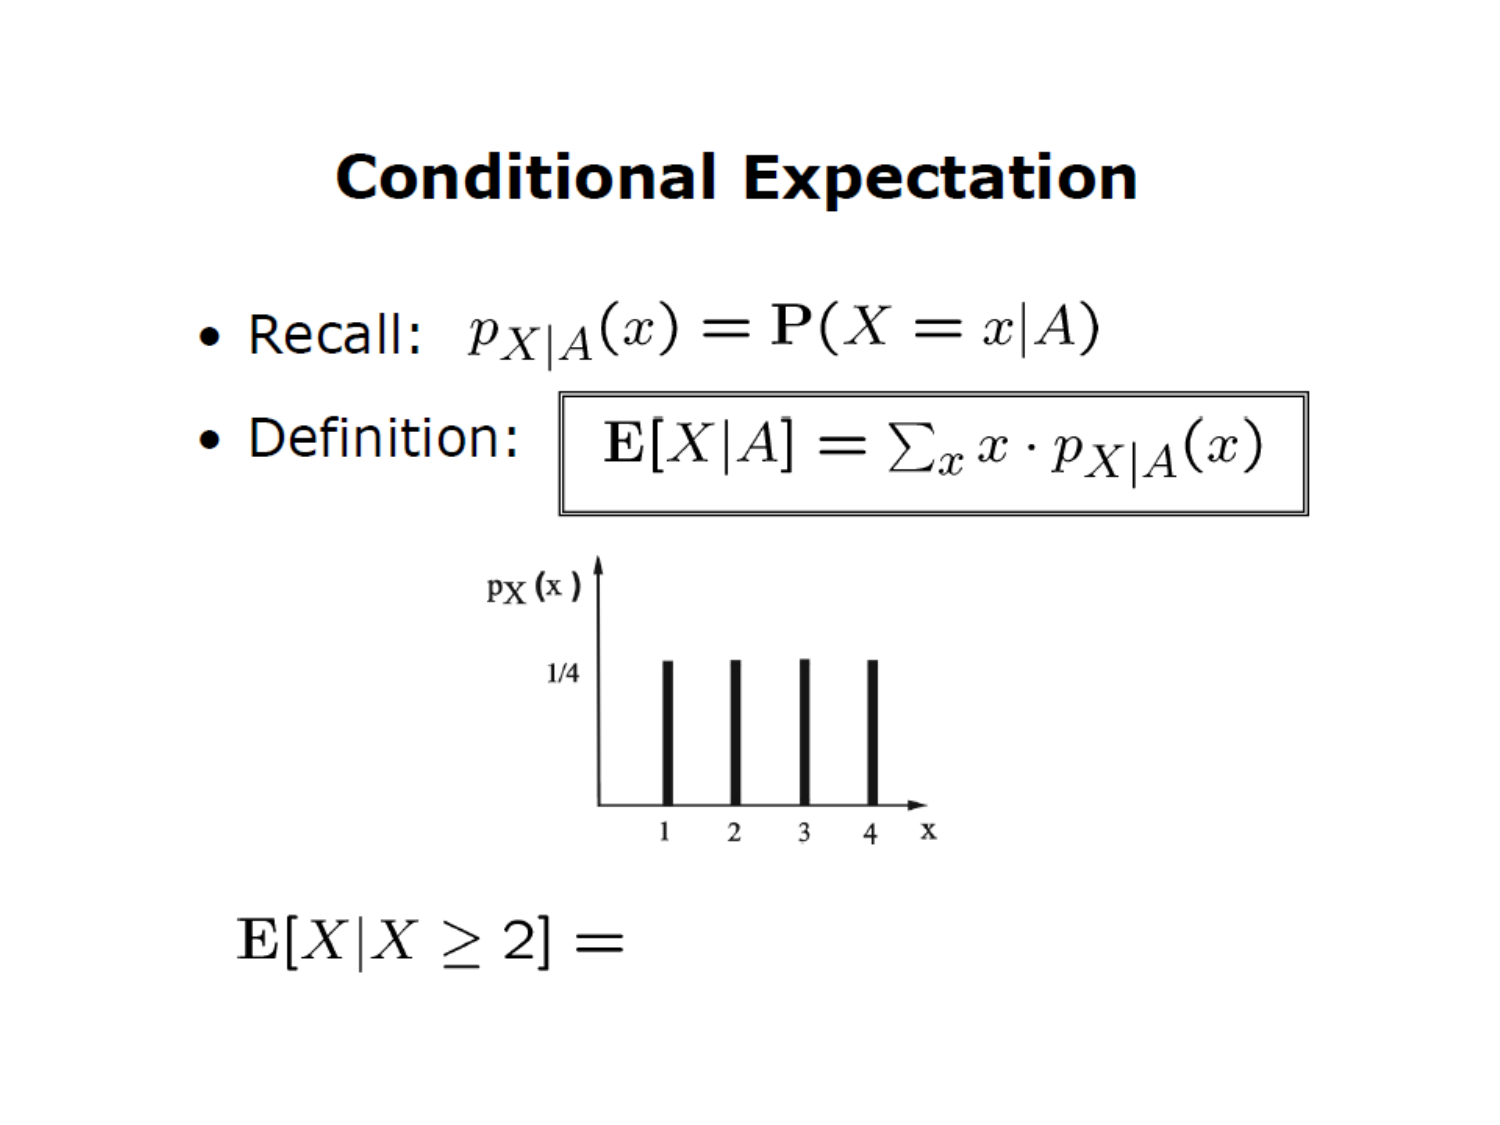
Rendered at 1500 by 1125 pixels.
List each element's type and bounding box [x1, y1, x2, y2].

list [102, 84, 1398, 1040]
